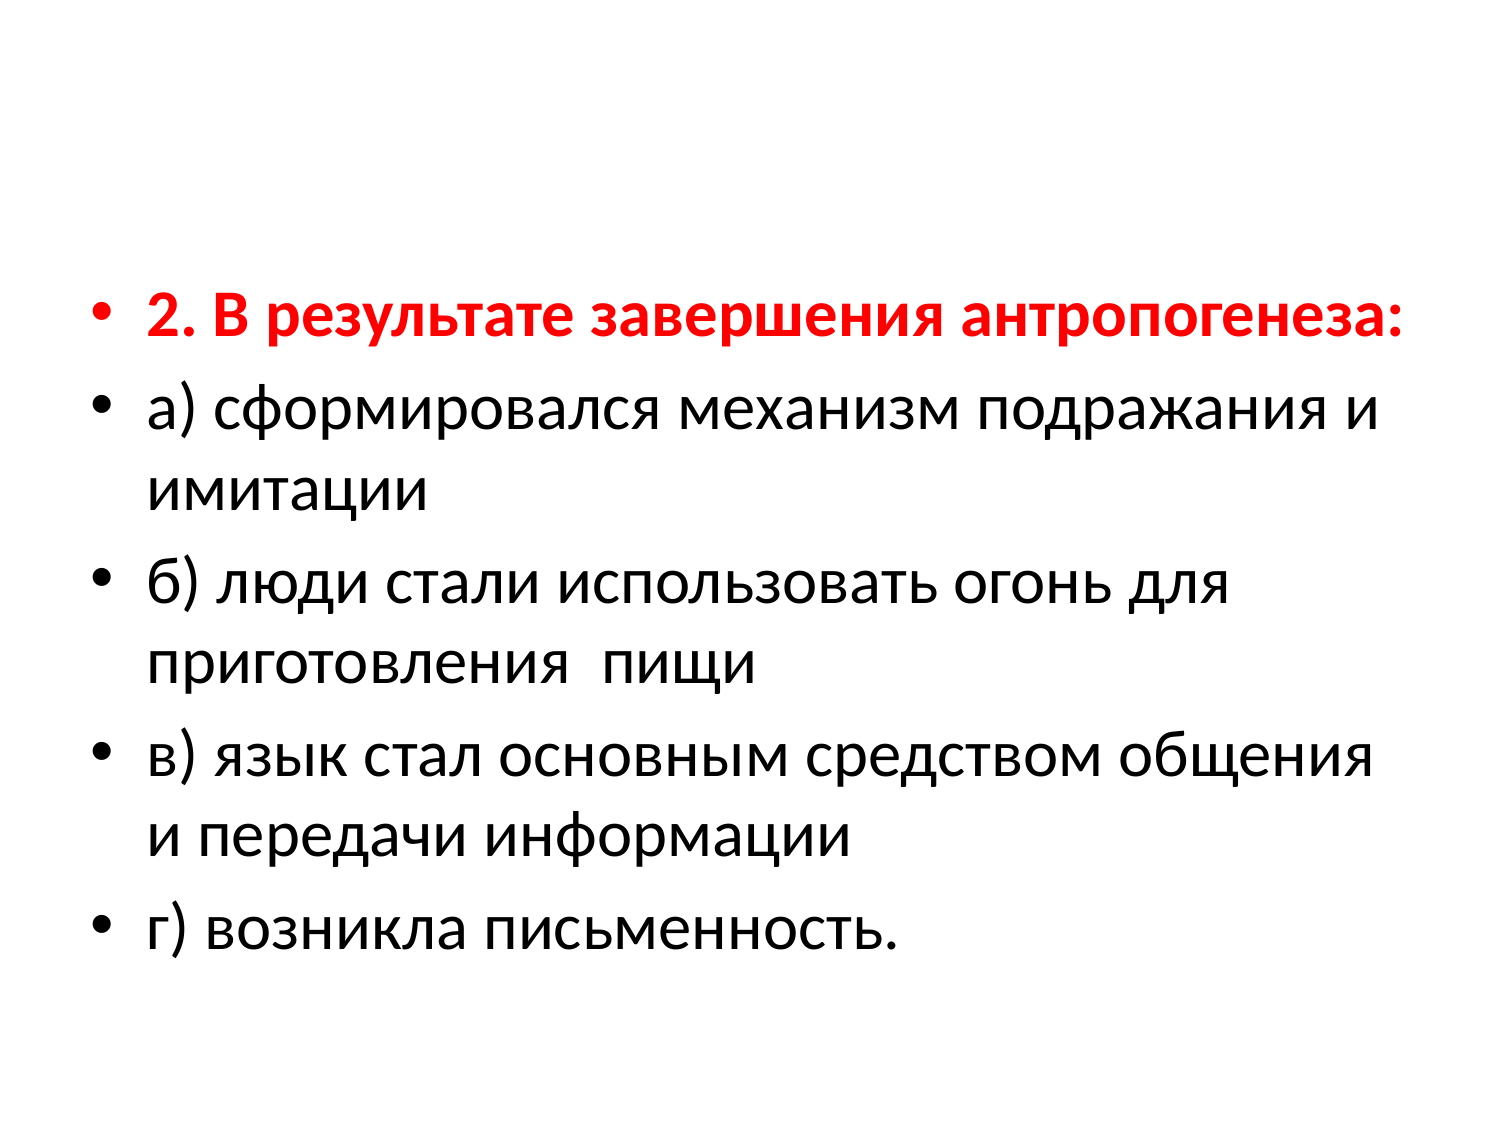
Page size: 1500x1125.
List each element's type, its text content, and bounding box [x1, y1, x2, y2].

list 2. В результате завершения антропогенеза: а) сформировался механизм подражания и имитации б) люди стали использовать огонь для приготовления пищи в) язык стал основным средством общения и передачи информации г) возникла письменность. [75, 262, 1425, 1005]
